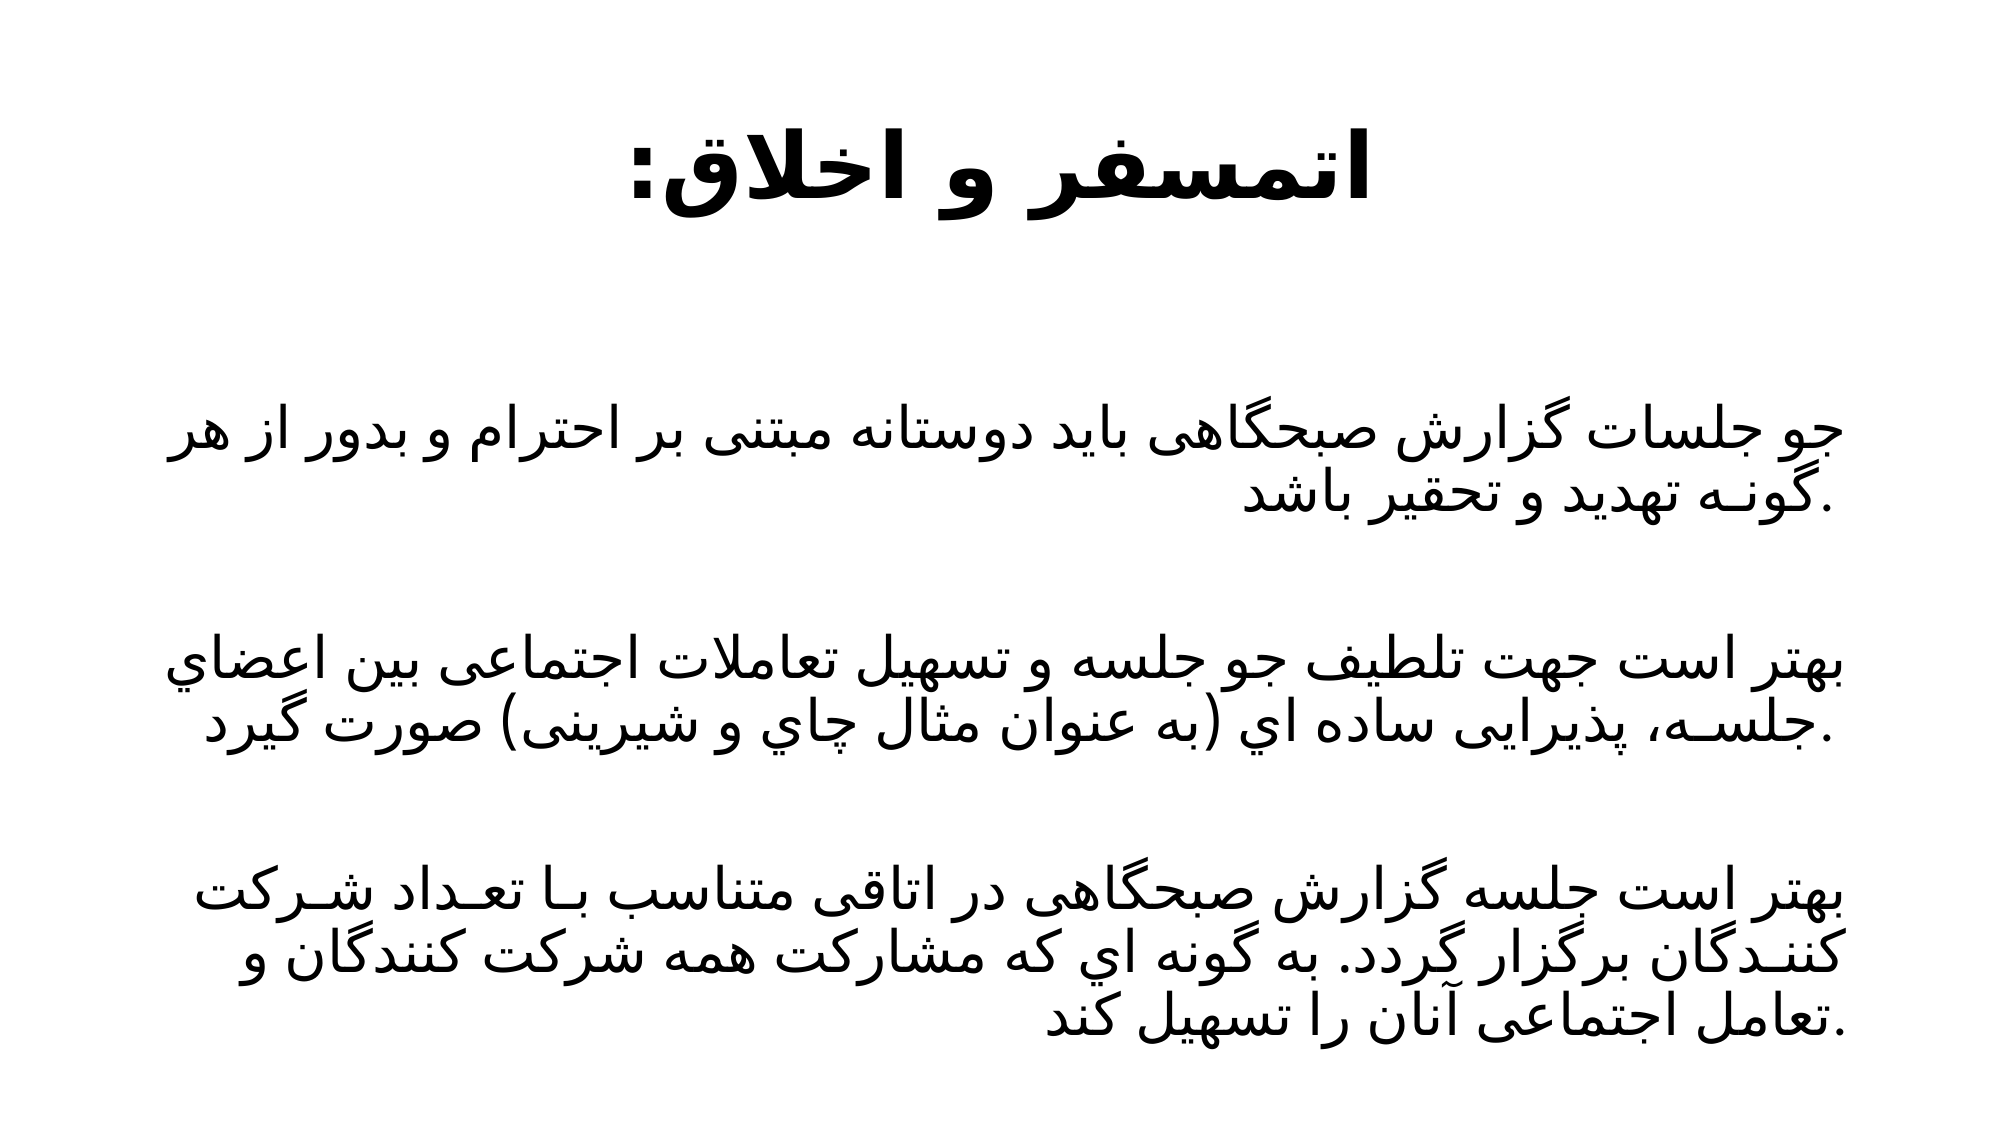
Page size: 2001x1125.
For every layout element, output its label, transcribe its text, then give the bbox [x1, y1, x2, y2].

title اتمسفر و اخلاق: [137, 59, 1863, 278]
list جو جلسات گزارش صبحگاهی باید دوستانه مبتنی بر احترام و بدور از هر گونـه تهدید و تحقیر باشد. بهتر است جهت تلطیف جو جلسه و تسهیل تعاملات اجتماعی بین اعضاي جلسـه، پذیرایی ساده اي (به عنوان مثال چاي و شیرینی) صورت گیرد. بهتر است جلسه گزارش صبحگاهی در اتاقی متناسب بـا تعـداد شـرکت کننـدگان برگزار گردد. به گونه اي که مشارکت همه شرکت کنندگان و تعامل اجتماعی آنان را تسهیل کند. [137, 299, 1863, 1014]
